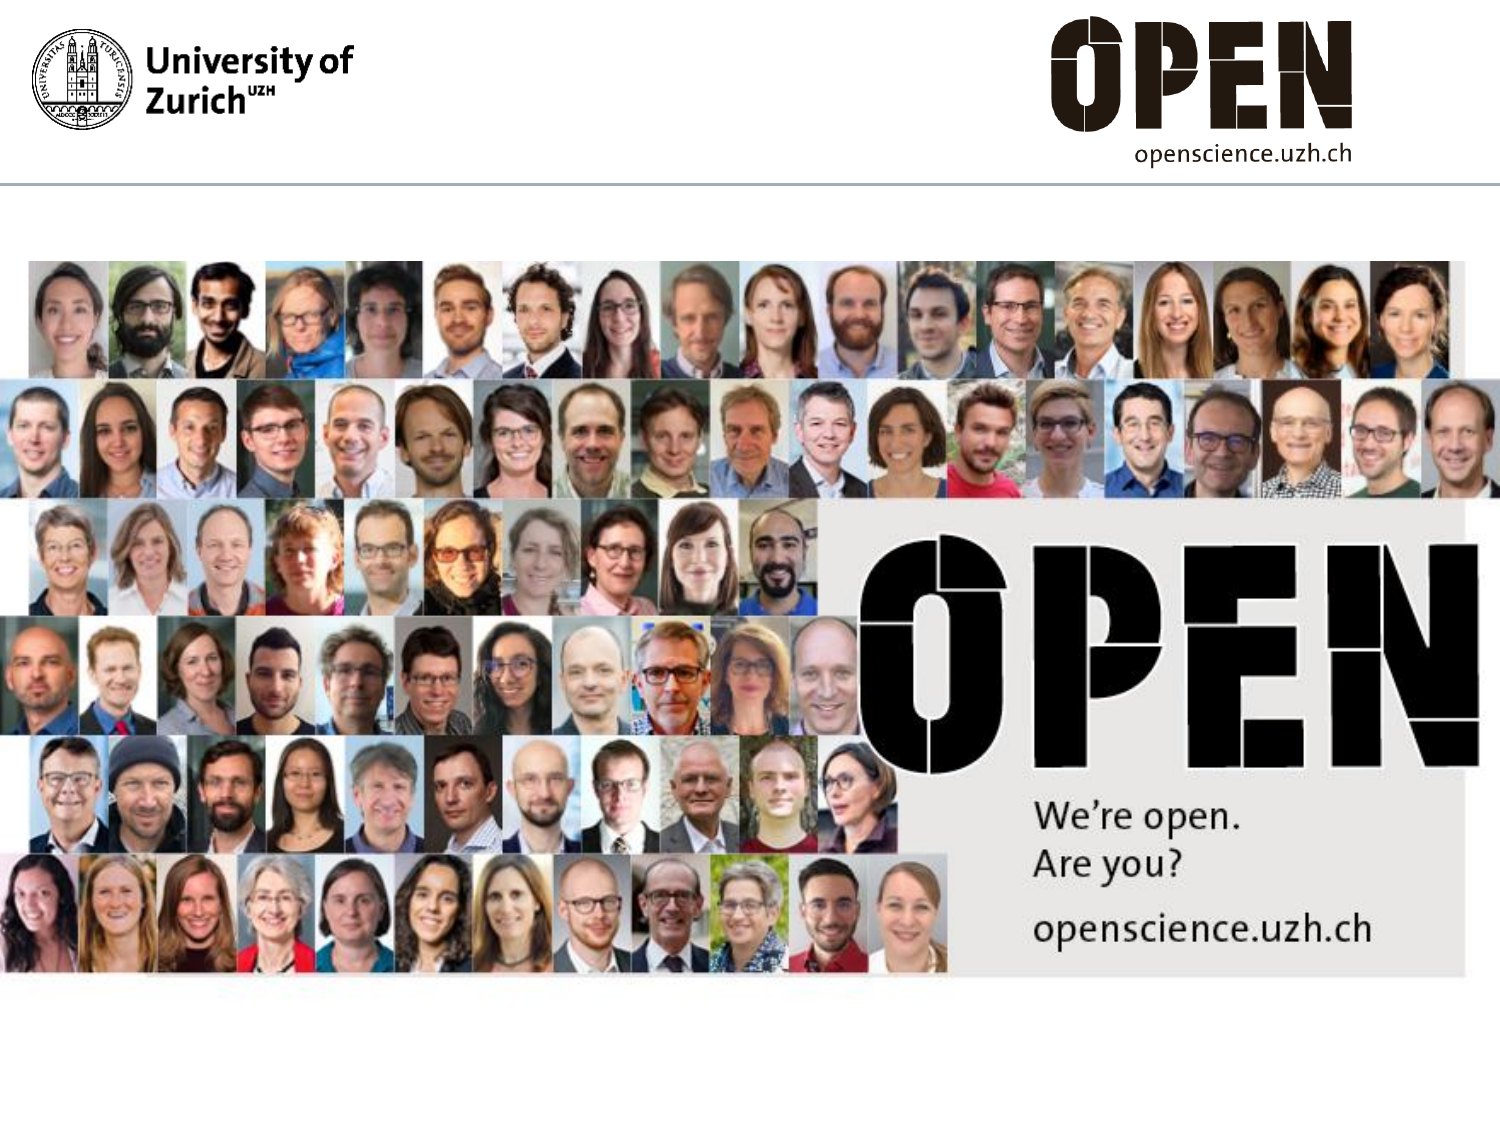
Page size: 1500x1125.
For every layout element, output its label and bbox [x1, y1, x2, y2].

picture [0, 261, 1500, 1013]
picture [1049, 14, 1353, 170]
picture [26, 23, 360, 136]
